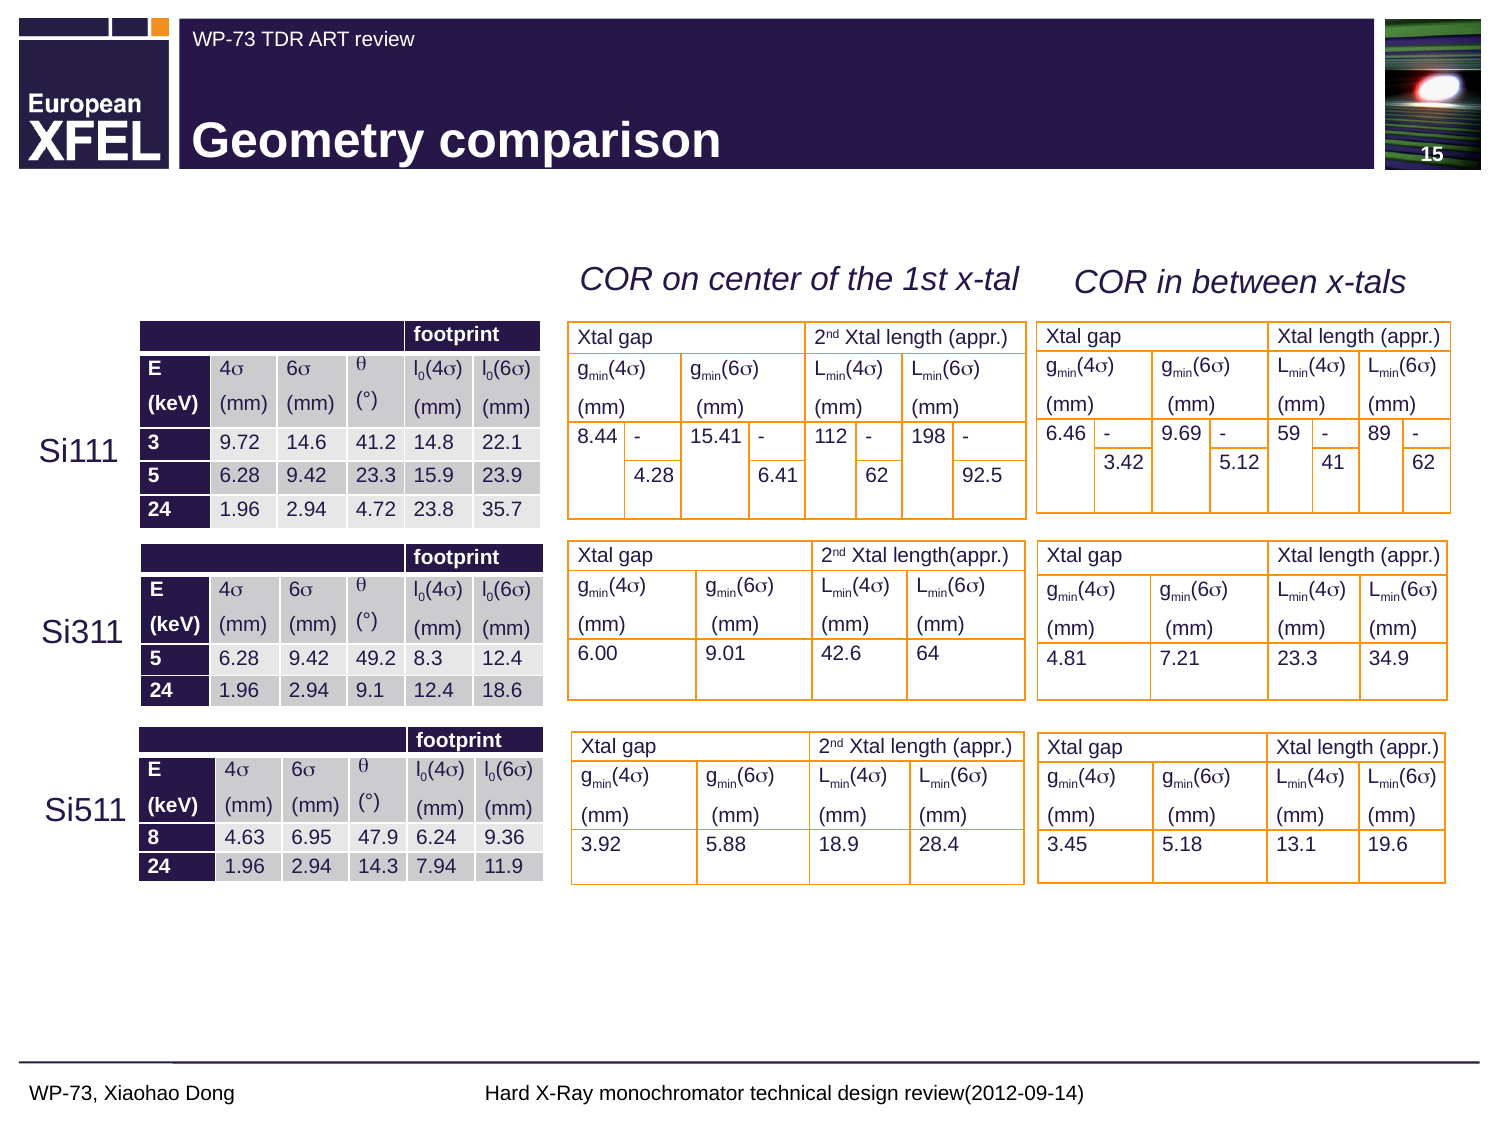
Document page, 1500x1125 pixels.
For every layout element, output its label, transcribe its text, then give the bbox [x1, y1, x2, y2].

table_cell 23.8 [405, 496, 472, 528]
table_cell 19.6 [1360, 831, 1444, 882]
table_header [140, 321, 404, 351]
table_cell 4.81 [1038, 644, 1150, 699]
table_cell - [1313, 420, 1358, 447]
table_cell 6.95 [283, 824, 348, 851]
table_cell 15.9 [405, 462, 472, 494]
table_header footprint [405, 321, 540, 351]
table_cell 24 [140, 496, 210, 528]
text_box Si311 [26, 602, 139, 658]
table_cell Lmin(6) (mm) [1360, 352, 1450, 418]
table_cell 4.28 [625, 461, 680, 518]
table_cell gmin(4) (mm) [569, 571, 695, 638]
table_cell 9.72 [211, 429, 276, 460]
table_cell gmin(6) (mm) [682, 354, 804, 421]
table_cell 2.94 [278, 496, 346, 528]
table_header 2nd Xtal length(appr.) [813, 542, 1024, 570]
table_cell gmin(6) (mm) [1154, 763, 1266, 829]
table_cell l0(4) (mm) [408, 758, 474, 822]
table_cell Lmin(4) (mm) [806, 354, 901, 421]
table_cell E (keV) [141, 577, 209, 643]
table_cell l0(4) (mm) [405, 356, 472, 427]
table_cell - [1404, 420, 1450, 447]
table_cell 3.45 [1039, 831, 1152, 882]
table_cell 8.44 [569, 423, 624, 518]
table_cell 62 [1404, 449, 1450, 512]
table_cell Lmin(6) (mm) [1361, 576, 1446, 642]
table_cell 6.28 [211, 462, 276, 494]
table_cell 59 [1269, 420, 1312, 512]
table_cell 9.1 [348, 676, 404, 706]
table_cell - [954, 423, 1025, 460]
table_cell 7.94 [408, 853, 474, 881]
table_cell 9.69 [1153, 420, 1209, 512]
table_header Xtal gap [572, 733, 809, 760]
table_cell 3.92 [572, 830, 696, 884]
table_cell 62 [857, 461, 901, 518]
table_cell 9.42 [281, 645, 346, 675]
table_cell E (keV) [140, 356, 210, 427]
table_cell 12.4 [474, 645, 543, 675]
table_cell 92.5 [954, 461, 1025, 518]
table_header 2nd Xtal length (appr.) [810, 733, 1023, 760]
table_cell 4 (mm) [216, 758, 281, 822]
table_cell 35.7 [474, 496, 540, 528]
table_cell 4 (mm) [211, 356, 276, 427]
table_cell l0(6) (mm) [474, 356, 540, 427]
table_cell 41 [1313, 449, 1358, 512]
table_cell gmin(6) (mm) [697, 571, 811, 638]
table_cell l0(6) (mm) [476, 758, 543, 822]
table_cell E (keV) [139, 758, 215, 822]
table_cell Lmin(4) (mm) [810, 762, 909, 829]
table_cell 34.9 [1361, 644, 1446, 699]
table_cell 49.2 [348, 645, 404, 675]
table_cell 1.96 [216, 853, 281, 881]
table_header Xtal gap [1037, 323, 1267, 350]
table_cell 9.42 [278, 462, 346, 494]
table_cell Lmin(6) (mm) [908, 571, 1024, 638]
table_cell 23.3 [348, 462, 404, 494]
table_header Xtal length (appr.) [1269, 323, 1450, 350]
table_cell  (°) [348, 356, 404, 427]
table_cell  (°) [350, 758, 406, 822]
text_box COR on center of the 1st x-tal [564, 250, 1035, 305]
table_cell - [857, 423, 901, 460]
table_header 2nd Xtal length (appr.) [806, 323, 1025, 353]
table_cell 7.21 [1151, 644, 1267, 699]
table_cell Lmin(4) (mm) [1269, 352, 1358, 418]
picture [19, 18, 169, 169]
table_cell 6.28 [211, 645, 279, 675]
table_cell Lmin(6) (mm) [903, 354, 1025, 421]
table_cell Lmin(6) (mm) [1360, 763, 1444, 829]
table_header Xtal gap [1038, 542, 1267, 574]
table_cell 24 [141, 676, 209, 706]
table_cell 14.8 [405, 429, 472, 460]
table_cell l0(6) (mm) [474, 577, 543, 643]
table_cell Lmin(4) (mm) [1268, 763, 1358, 829]
slide_number 15 [1384, 18, 1480, 169]
table_cell 24 [139, 853, 215, 881]
table_cell 6 (mm) [283, 758, 348, 822]
table_cell 89 [1360, 420, 1402, 512]
table_cell 18.6 [474, 676, 543, 706]
table_cell 5.18 [1154, 831, 1266, 882]
table_cell 112 [806, 423, 855, 518]
text_box Si111 [24, 421, 134, 477]
table_cell 47.9 [350, 824, 406, 851]
table_cell 6 (mm) [281, 577, 346, 643]
title Geometry comparison [179, 88, 1375, 168]
table_cell 5.12 [1211, 449, 1267, 512]
table_cell 15.41 [682, 423, 748, 518]
table_cell 5 [141, 645, 209, 675]
table_cell 2.94 [283, 853, 348, 881]
table_cell 14.3 [350, 853, 406, 881]
table_cell 4.72 [348, 496, 404, 528]
table_cell - [1211, 420, 1267, 447]
table_cell 23.3 [1269, 644, 1359, 699]
table_cell 6 (mm) [278, 356, 346, 427]
table_cell 5 [140, 462, 210, 494]
table_cell 9.36 [476, 824, 543, 851]
text_box Si511 [29, 781, 143, 836]
table_cell gmin(4) (mm) [1039, 763, 1152, 829]
table_cell 22.1 [474, 429, 540, 460]
table_cell 64 [908, 640, 1024, 699]
table_cell 14.6 [278, 429, 346, 460]
table_cell 28.4 [911, 830, 1023, 884]
table_cell 8 [139, 824, 215, 851]
table_header Xtal gap [569, 542, 811, 570]
table_cell - [750, 423, 804, 460]
table_cell 42.6 [813, 640, 906, 699]
table_cell 41.2 [348, 429, 404, 460]
table_cell gmin(4) (mm) [1037, 352, 1151, 418]
table_header Xtal length (appr.) [1268, 734, 1444, 761]
table_cell l0(4) (mm) [406, 577, 472, 643]
table_cell Lmin(6) (mm) [911, 762, 1023, 829]
table_cell 2.94 [281, 676, 346, 706]
table_cell 6.46 [1037, 420, 1094, 512]
table_cell 3 [140, 429, 210, 460]
text_box COR in between x-tals [1059, 252, 1422, 308]
table_cell 198 [903, 423, 952, 518]
table_cell - [1095, 420, 1151, 447]
table_cell 6.00 [569, 640, 695, 699]
picture [1385, 19, 1481, 170]
table_header footprint [406, 544, 543, 572]
table_cell 18.9 [810, 830, 909, 884]
table_cell 4.63 [216, 824, 281, 851]
table_cell - [625, 423, 680, 460]
table_cell 9.01 [697, 640, 811, 699]
table_cell Lmin(4) (mm) [1269, 576, 1359, 642]
table_header Xtal gap [569, 323, 804, 353]
table_cell 12.4 [406, 676, 472, 706]
table_cell 4 (mm) [211, 577, 279, 643]
table_cell  (°) [348, 577, 404, 643]
table_cell gmin(6) (mm) [698, 762, 809, 829]
table_cell 5.88 [698, 830, 809, 884]
table_cell 1.96 [211, 496, 276, 528]
table_cell 11.9 [476, 853, 543, 881]
table_cell gmin(6) (mm) [1153, 352, 1267, 418]
table_cell gmin(4) (mm) [1038, 576, 1150, 642]
table_header [139, 727, 406, 752]
table_cell 6.41 [750, 461, 804, 518]
table_cell gmin(4) (mm) [569, 354, 680, 421]
table_cell gmin(4) (mm) [572, 762, 696, 829]
table_header [141, 544, 404, 572]
table_cell gmin(6) (mm) [1151, 576, 1267, 642]
table_cell 1.96 [211, 676, 279, 706]
table_cell Lmin(4) (mm) [813, 571, 906, 638]
table_header Xtal length (appr.) [1269, 542, 1446, 574]
table_cell 8.3 [406, 645, 472, 675]
table_header Xtal gap [1039, 734, 1266, 761]
table_cell 3.42 [1095, 449, 1151, 512]
table_cell 13.1 [1268, 831, 1358, 882]
table_header footprint [408, 727, 543, 752]
table_cell 23.9 [474, 462, 540, 494]
table_cell 6.24 [408, 824, 474, 851]
